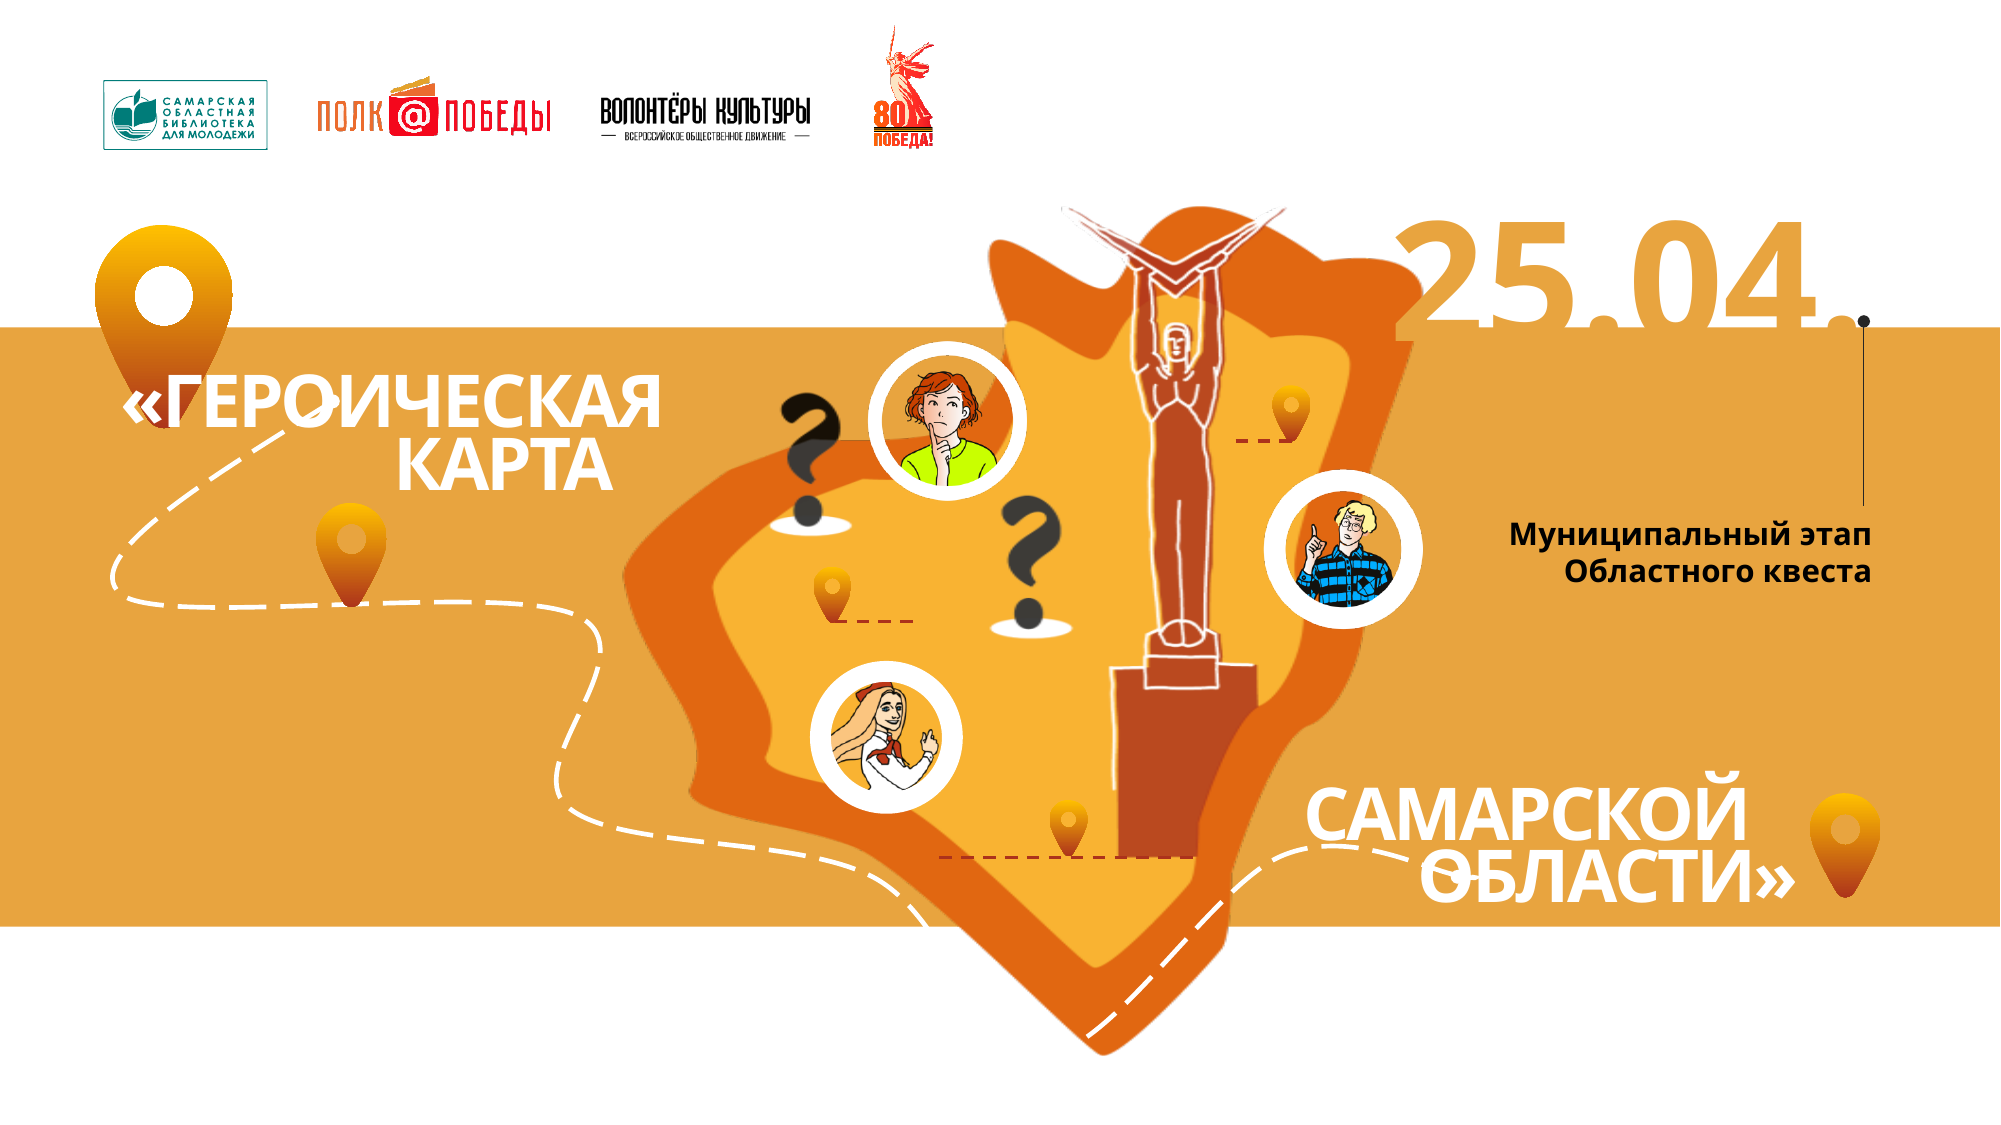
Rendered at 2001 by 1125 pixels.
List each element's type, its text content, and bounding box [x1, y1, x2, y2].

text_box 25.04. [1515, 167, 1883, 382]
text_box [316, 502, 387, 607]
text_box [0, 326, 562, 928]
text_box САМАРСКОЙ ОБЛАСТИ» [1515, 784, 2000, 925]
text_box [555, 751, 562, 802]
text_box «ГЕРОИЧЕСКАЯ КАРТА [105, 372, 562, 513]
text_box Муниципальный этап Областного квеста [1515, 506, 1888, 597]
text_box [1515, 326, 2000, 784]
text_box [111, 395, 562, 612]
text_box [103, 12, 945, 161]
text_box [95, 224, 233, 372]
picture [562, 101, 1515, 1125]
